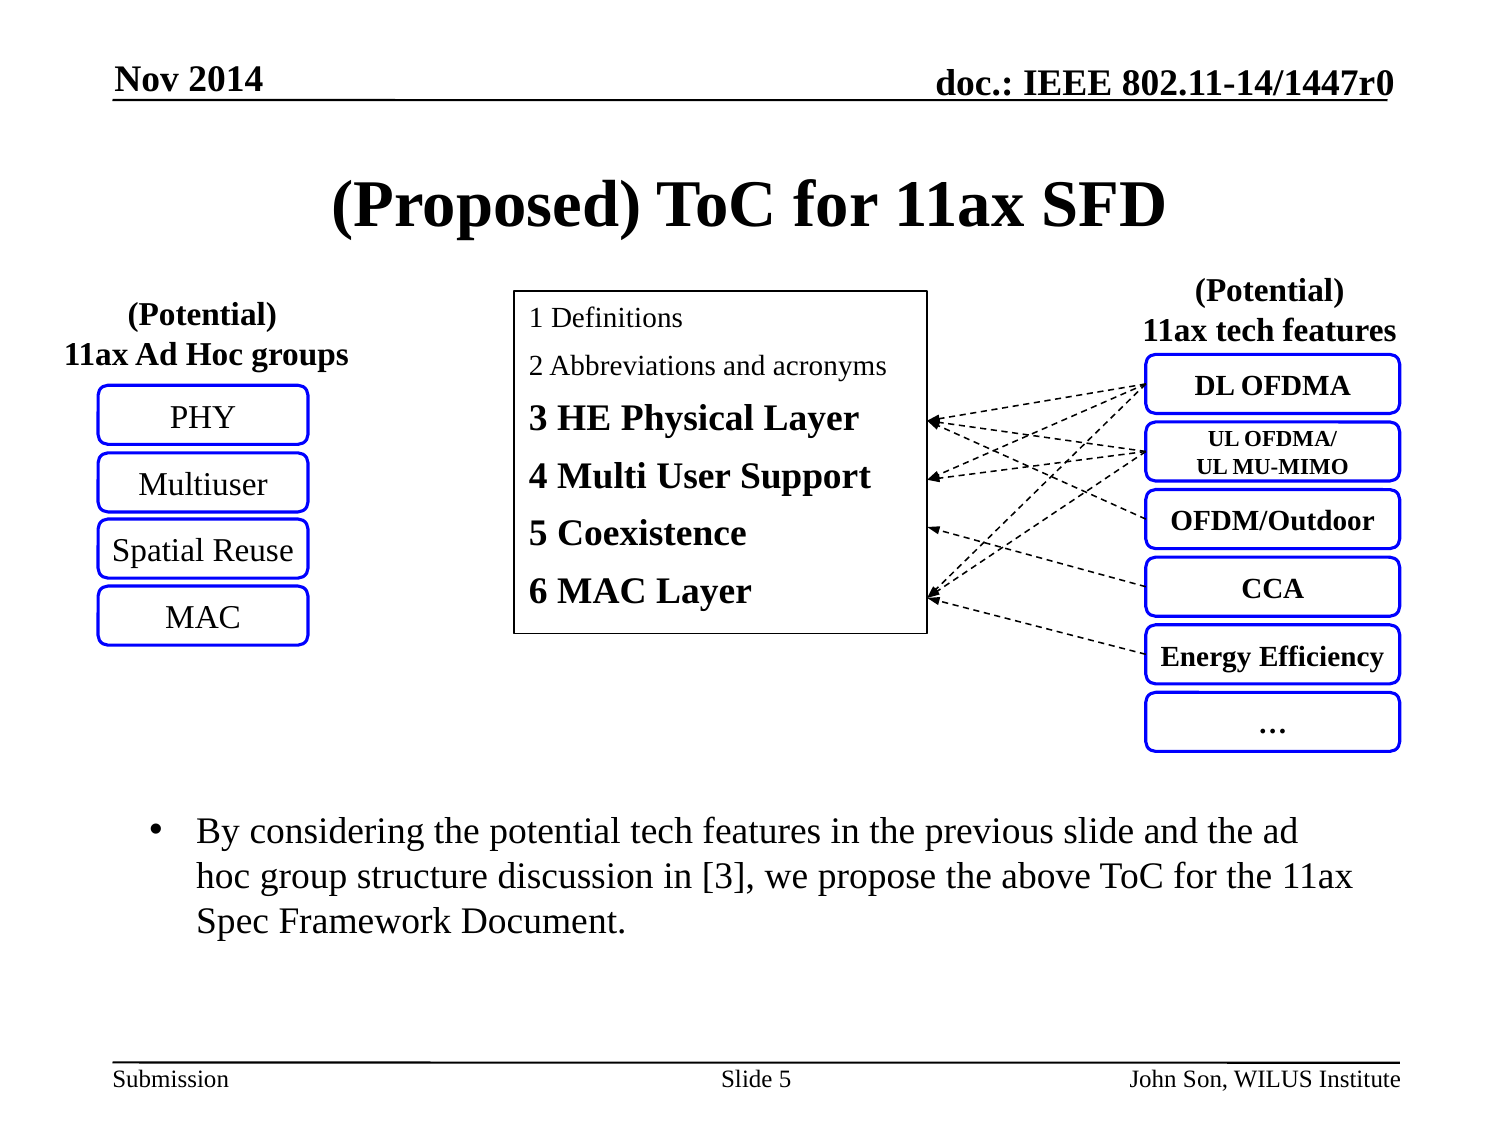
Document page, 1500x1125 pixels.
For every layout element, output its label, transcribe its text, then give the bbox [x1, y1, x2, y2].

text_box (Potential) 11ax tech features [1114, 276, 1426, 341]
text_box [926, 420, 1147, 452]
list By considering the potential tech features in the previous slide and the ad hoc group structure discussion in [3], we propose the above ToC for the 11ax Spec Framework Document. [133, 798, 1378, 1031]
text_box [926, 606, 1147, 655]
text_box UL OFDMA/ UL MU-MIMO [1153, 419, 1402, 484]
slide_number Slide 5 [712, 1061, 800, 1123]
text_box (Potential) 11ax Ad Hoc groups [50, 300, 363, 364]
title (Proposed) ToC for 11ax SFD [112, 112, 1388, 288]
text_box Spatial Reuse [95, 516, 311, 581]
footer John Son, WILUS Institute [878, 1061, 1402, 1093]
text_box PHY [95, 383, 311, 447]
text_box … [1143, 690, 1402, 754]
text_box DL OFDMA [1143, 352, 1402, 416]
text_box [926, 383, 1147, 420]
text_box MAC [95, 583, 311, 648]
list 1 Definitions 2 Abbreviations and acronyms 3 HE Physical Layer 4 Multi User Support 5 Coexistence 6 MAC Layer [513, 290, 928, 634]
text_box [926, 459, 1147, 599]
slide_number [114, 54, 423, 100]
text_box OFDM/Outdoor [1152, 487, 1402, 551]
text_box Multiuser [95, 450, 311, 515]
text_box CCA [1151, 555, 1402, 619]
text_box Energy Efficiency [1143, 622, 1402, 686]
